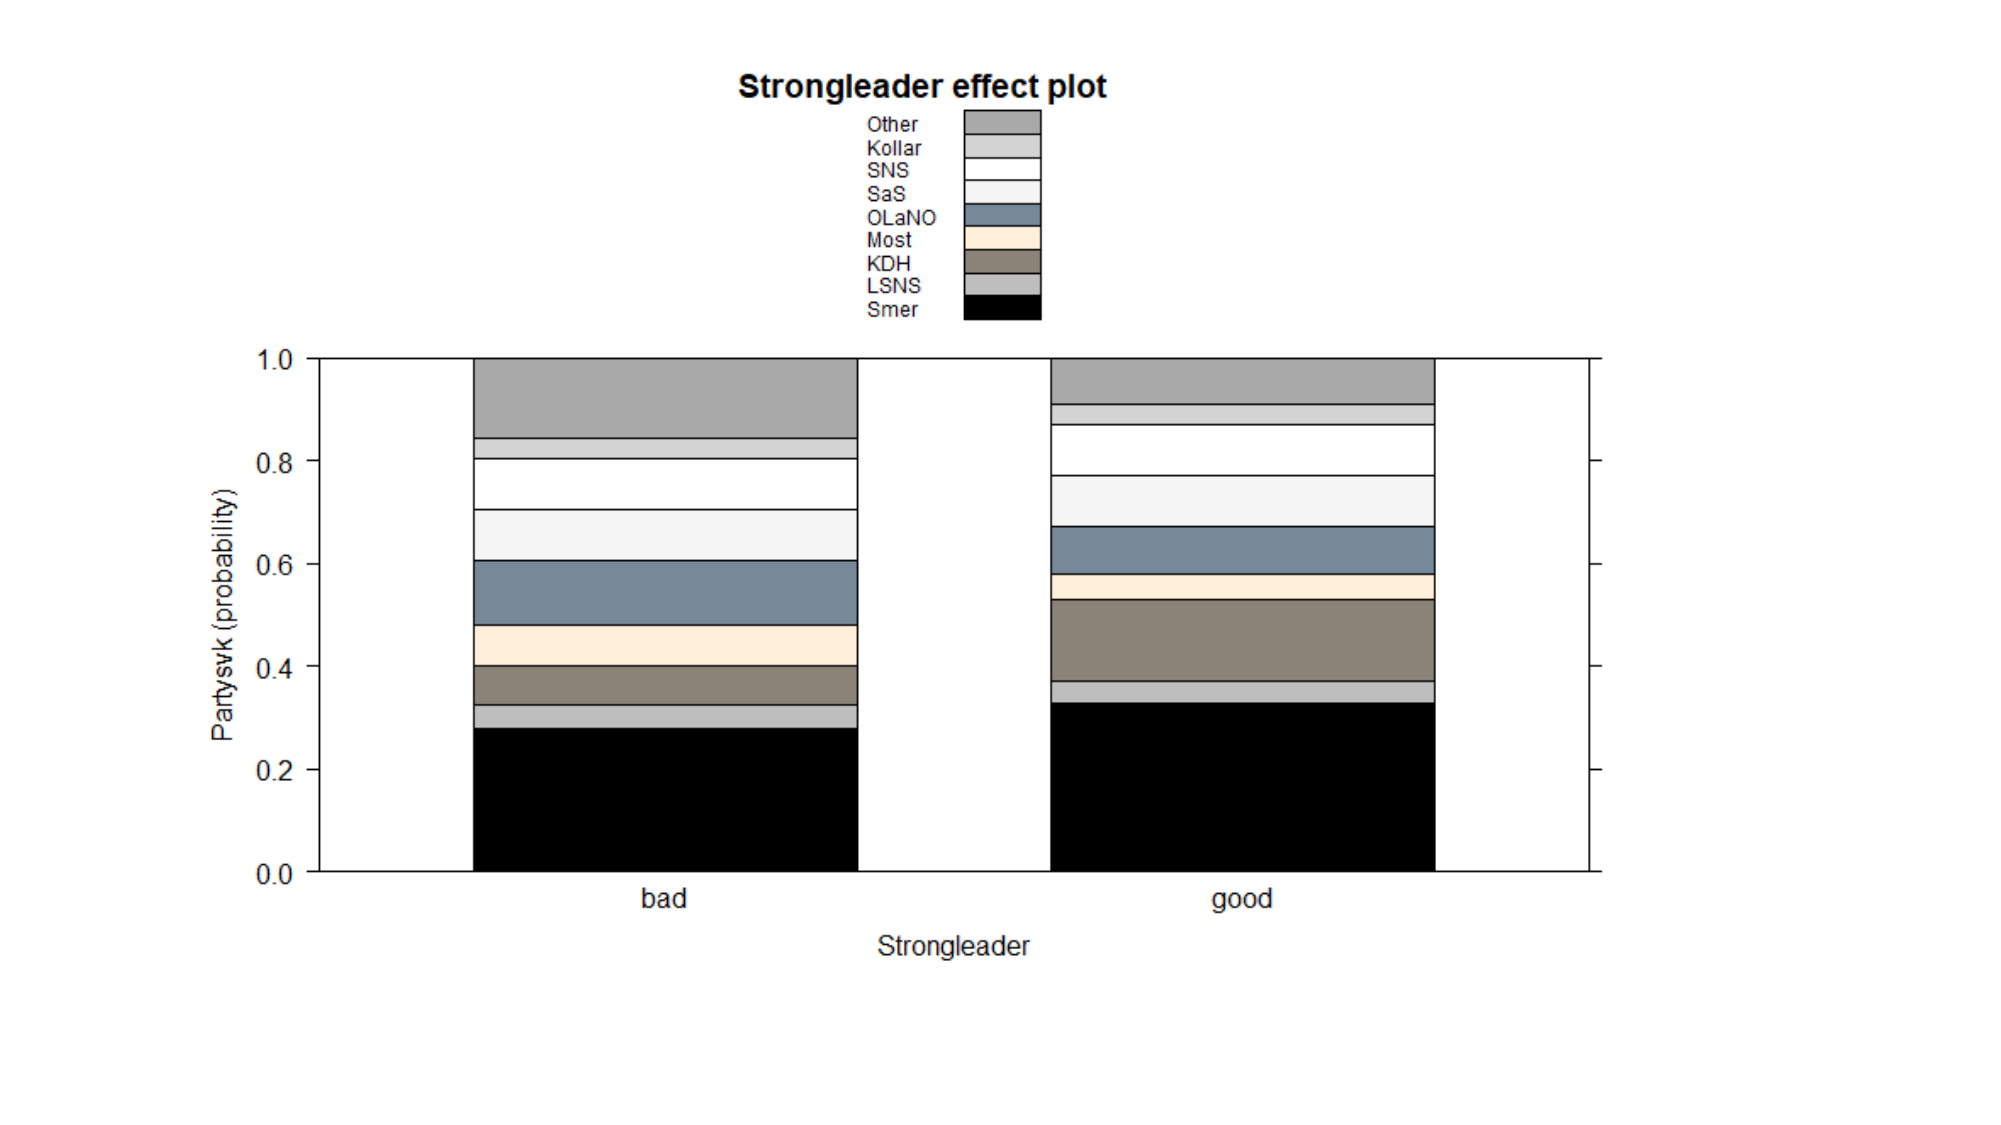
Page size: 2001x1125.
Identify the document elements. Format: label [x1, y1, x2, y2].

list [195, 59, 1655, 983]
